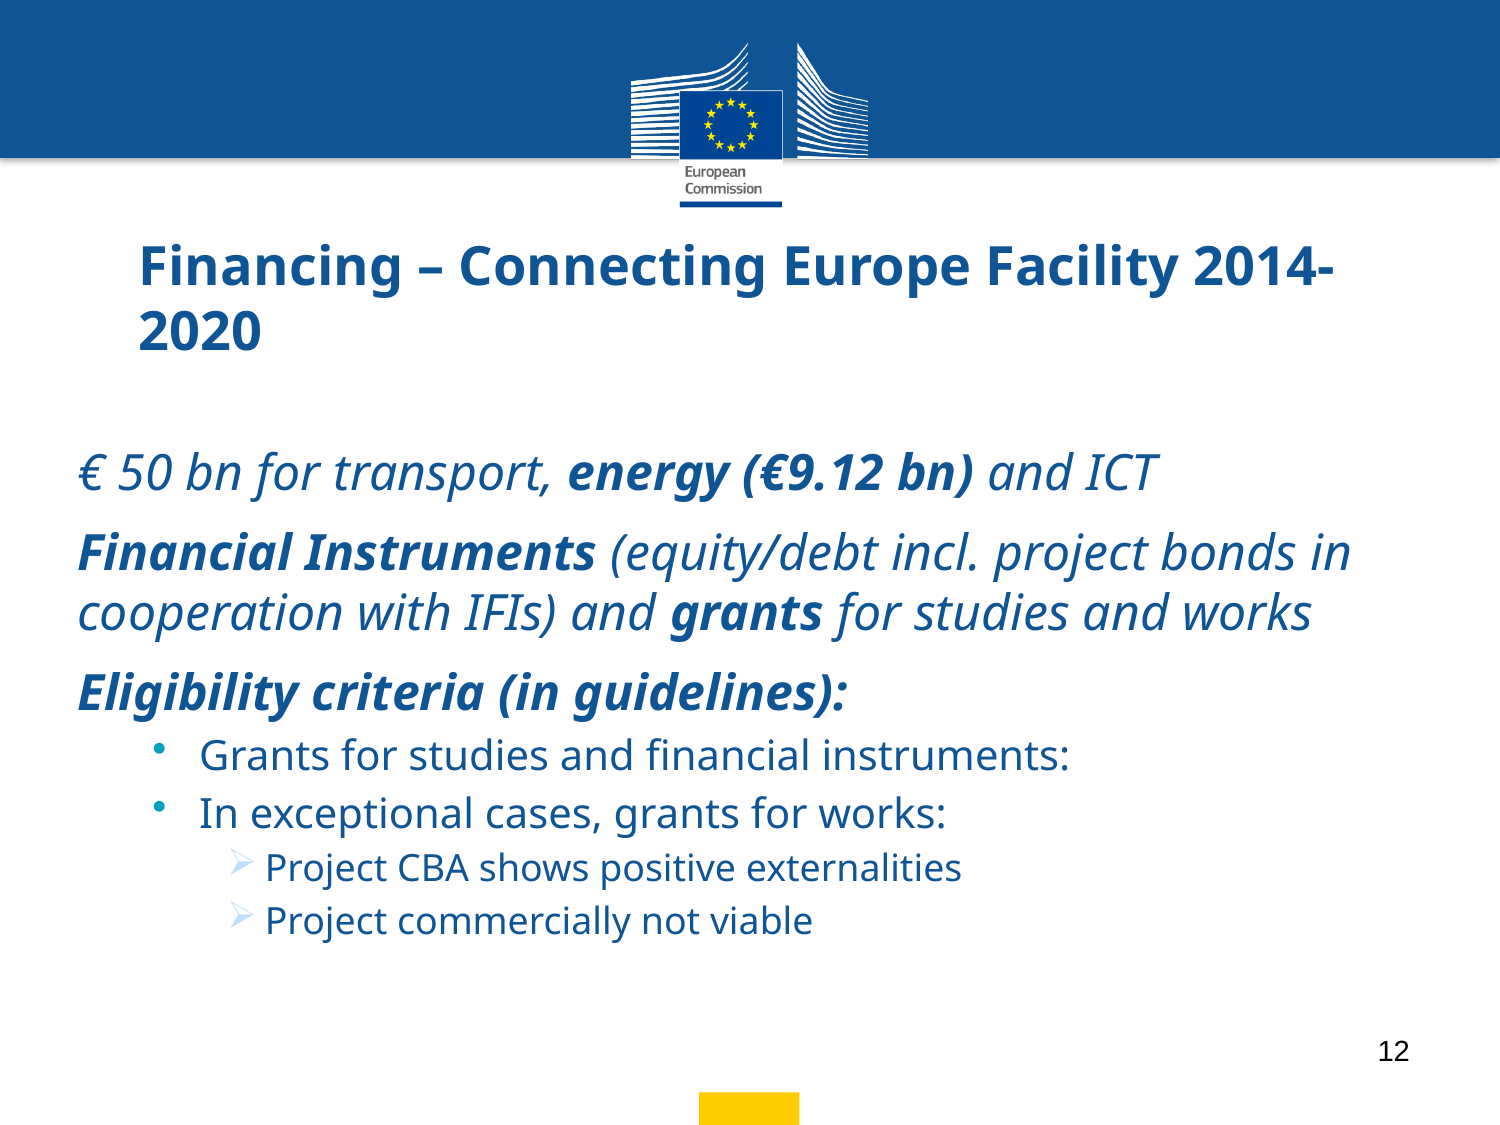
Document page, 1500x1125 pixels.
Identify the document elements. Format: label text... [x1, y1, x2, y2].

list € 50 bn for transport, energy (€9.12 bn) and ICT Financial Instruments (equity/debt incl. project bonds in cooperation with IFIs) and grants for studies and works Eligibility criteria (in guidelines): Grants for studies and financial instruments: In exceptional cases, grants for works: Project CBA shows positive externalities Project commercially not viable [62, 432, 1449, 1091]
title Financing – Connecting Europe Facility 2014-2020 [64, 219, 1415, 374]
slide_number 12 [1074, 1024, 1425, 1103]
picture [631, 42, 868, 208]
